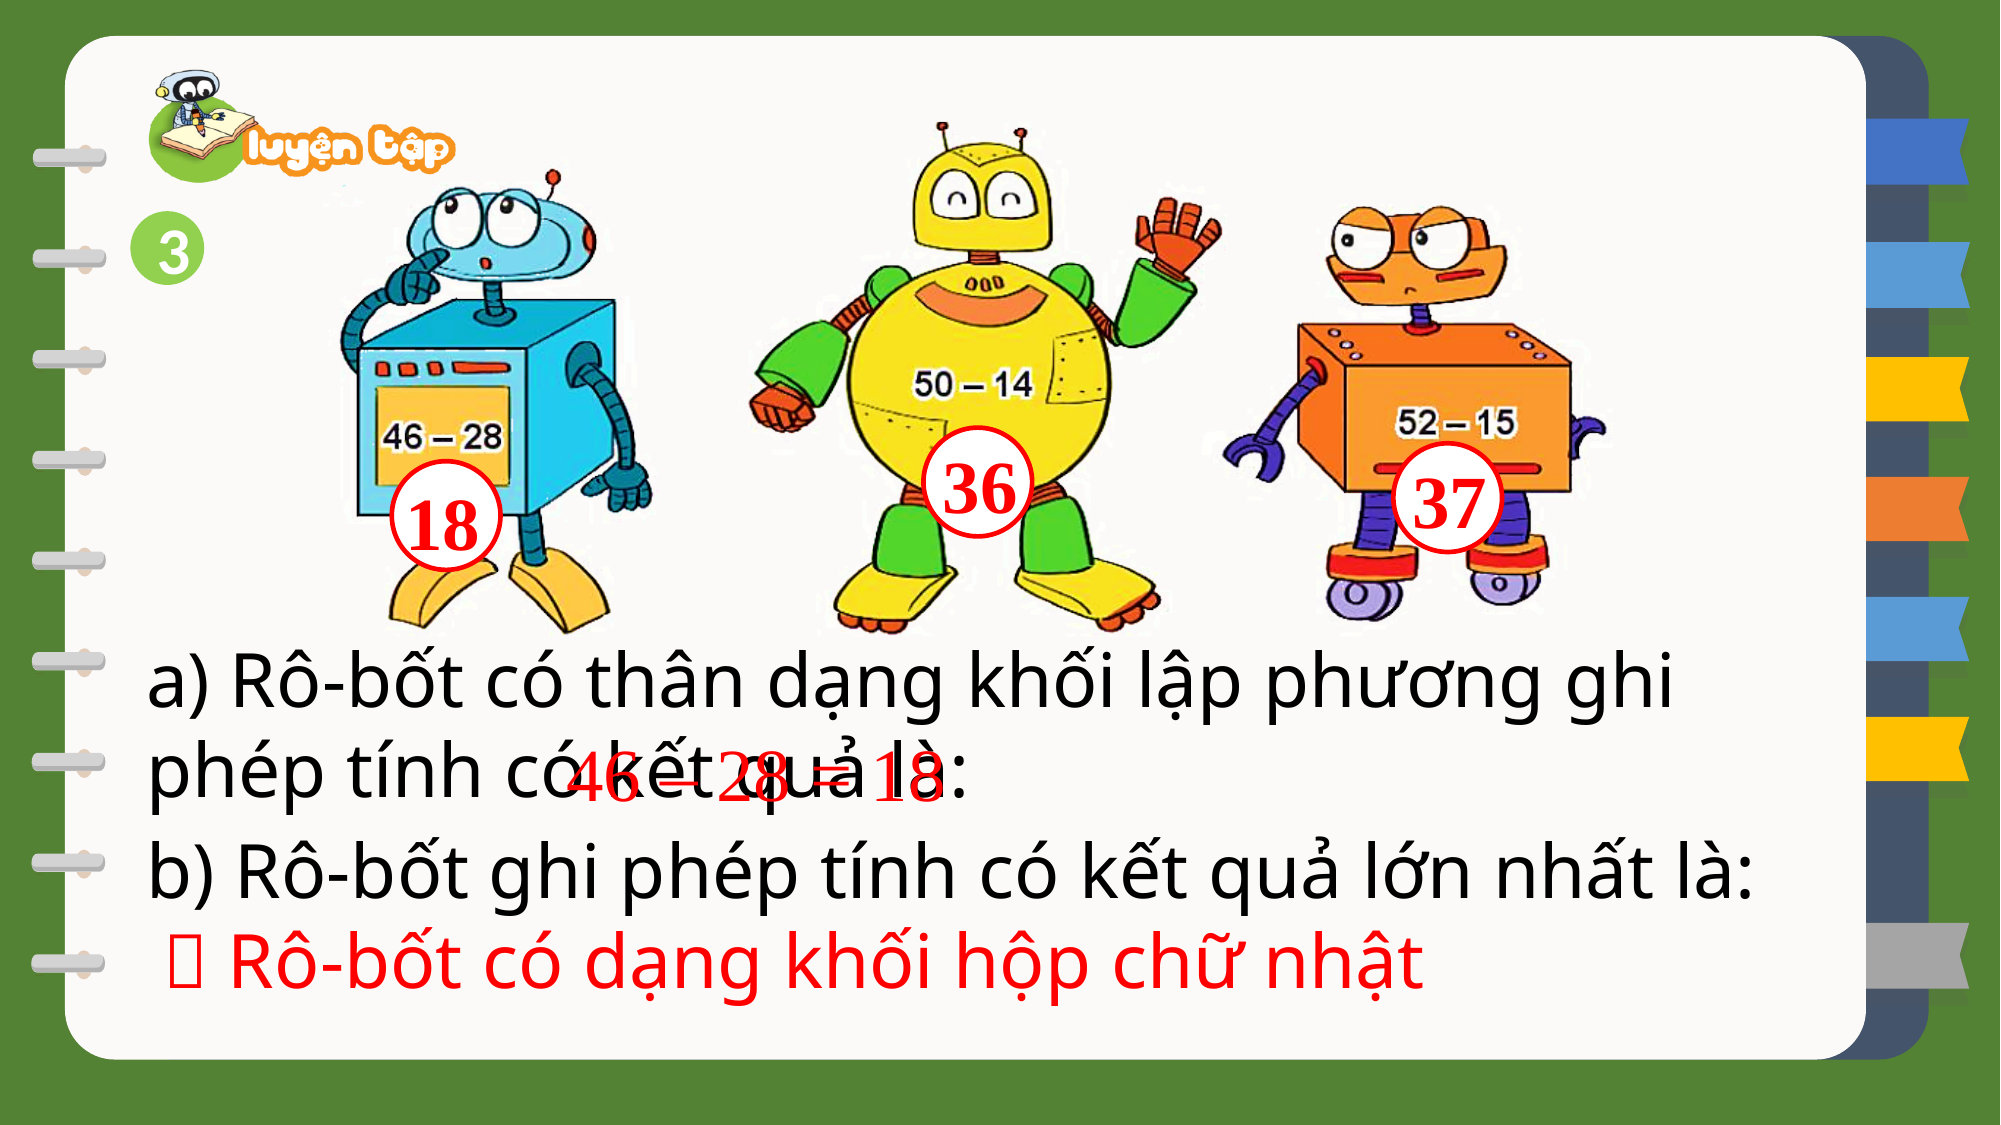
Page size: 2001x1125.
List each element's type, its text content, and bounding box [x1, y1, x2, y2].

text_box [390, 461, 519, 574]
picture [119, 53, 696, 650]
text_box 46 – 28 = 18 [551, 719, 1041, 824]
text_box 3 [130, 211, 205, 285]
text_box a) Rô-bốt có thân dạng khối lập phương ghi phép tính có kết quả là: [131, 625, 1853, 820]
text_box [1393, 443, 1526, 553]
picture [734, 84, 1638, 650]
text_box b) Rô-bốt ghi phép tính có kết quả lớn nhất là: [131, 816, 1800, 922]
text_box  Rô-bốt có dạng khối hộp chữ nhật [148, 906, 1870, 1011]
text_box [923, 427, 1056, 537]
